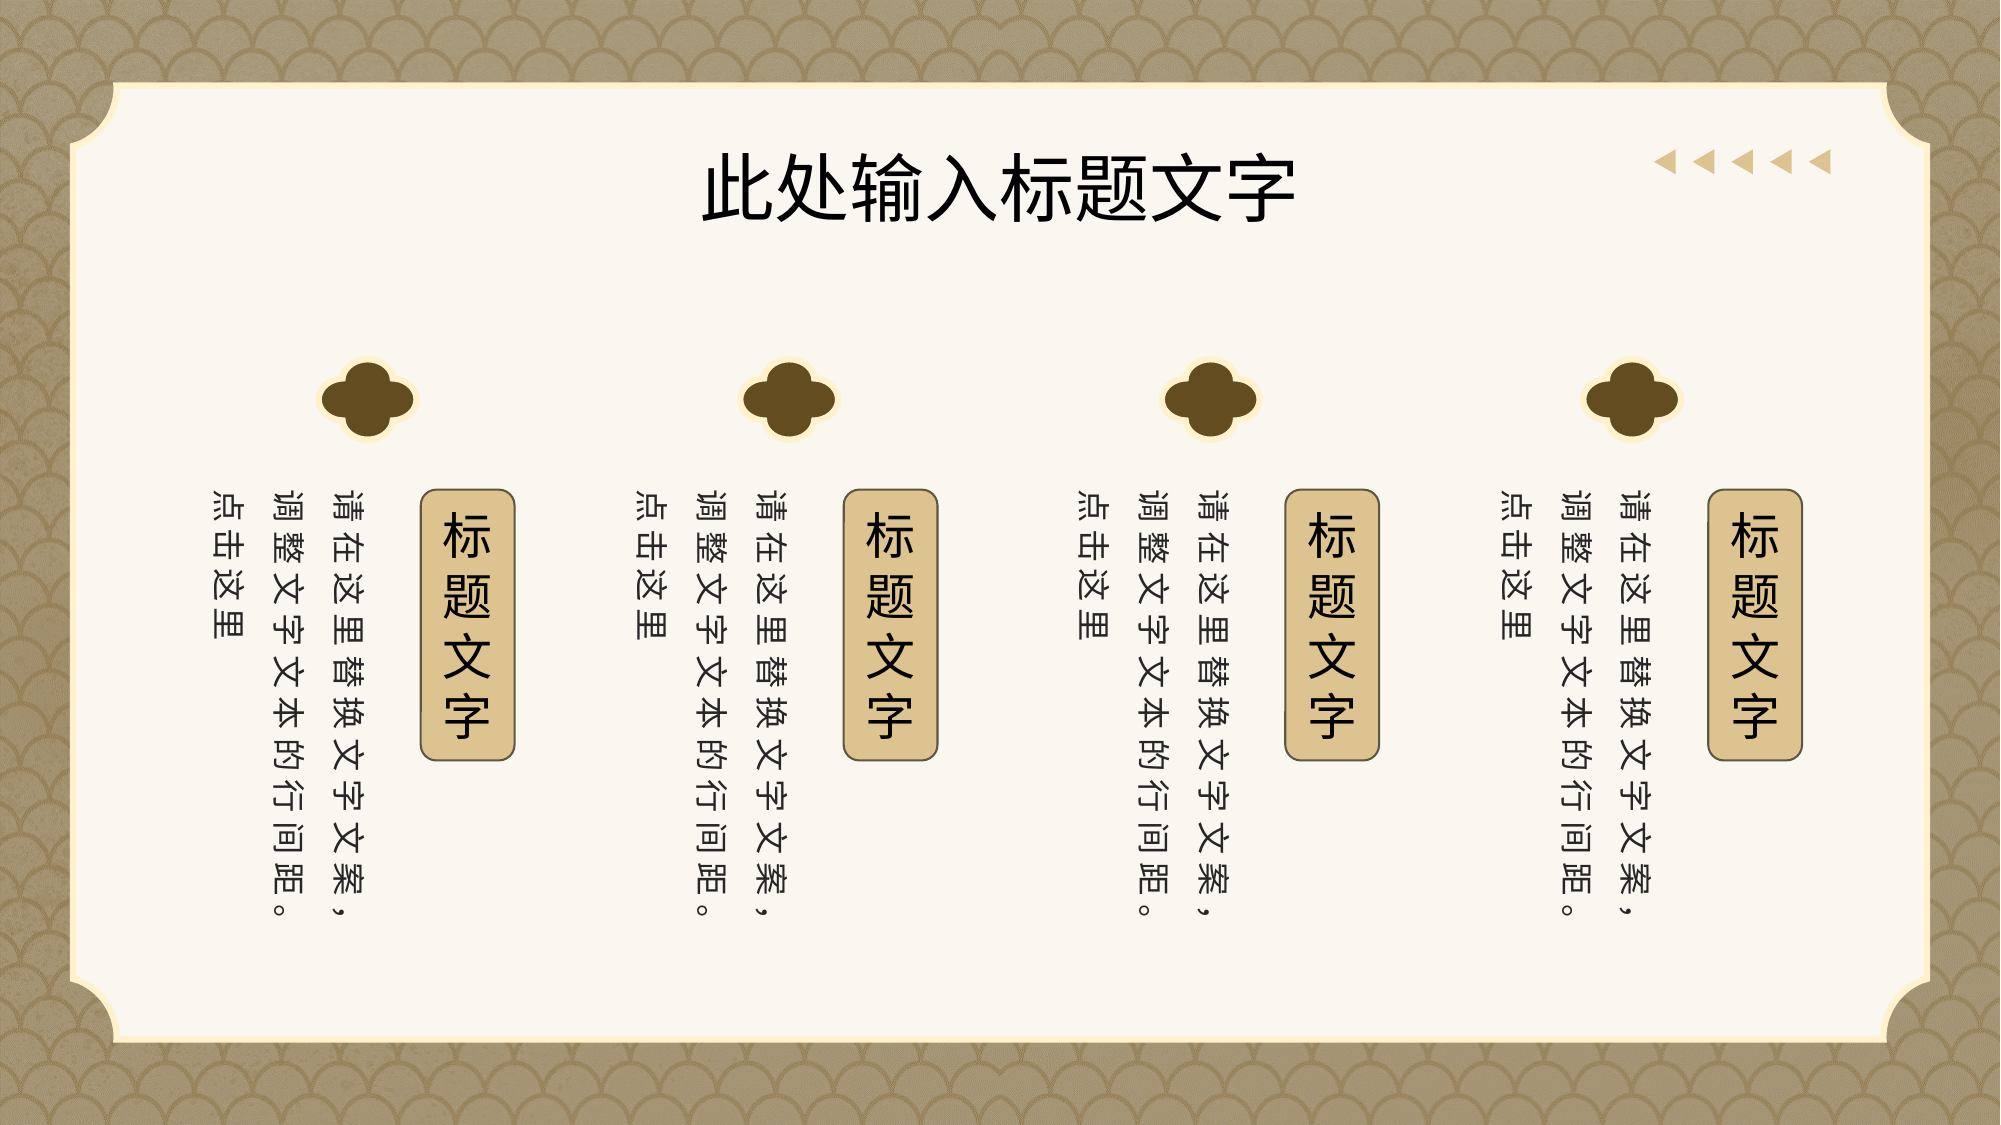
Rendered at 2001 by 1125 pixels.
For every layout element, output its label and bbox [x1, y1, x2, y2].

text_box [631, 489, 938, 905]
text_box [0, 0, 2000, 1125]
text_box [1496, 489, 1803, 905]
text_box [209, 489, 515, 905]
text_box [1073, 489, 1380, 905]
text_box [1653, 149, 1831, 175]
